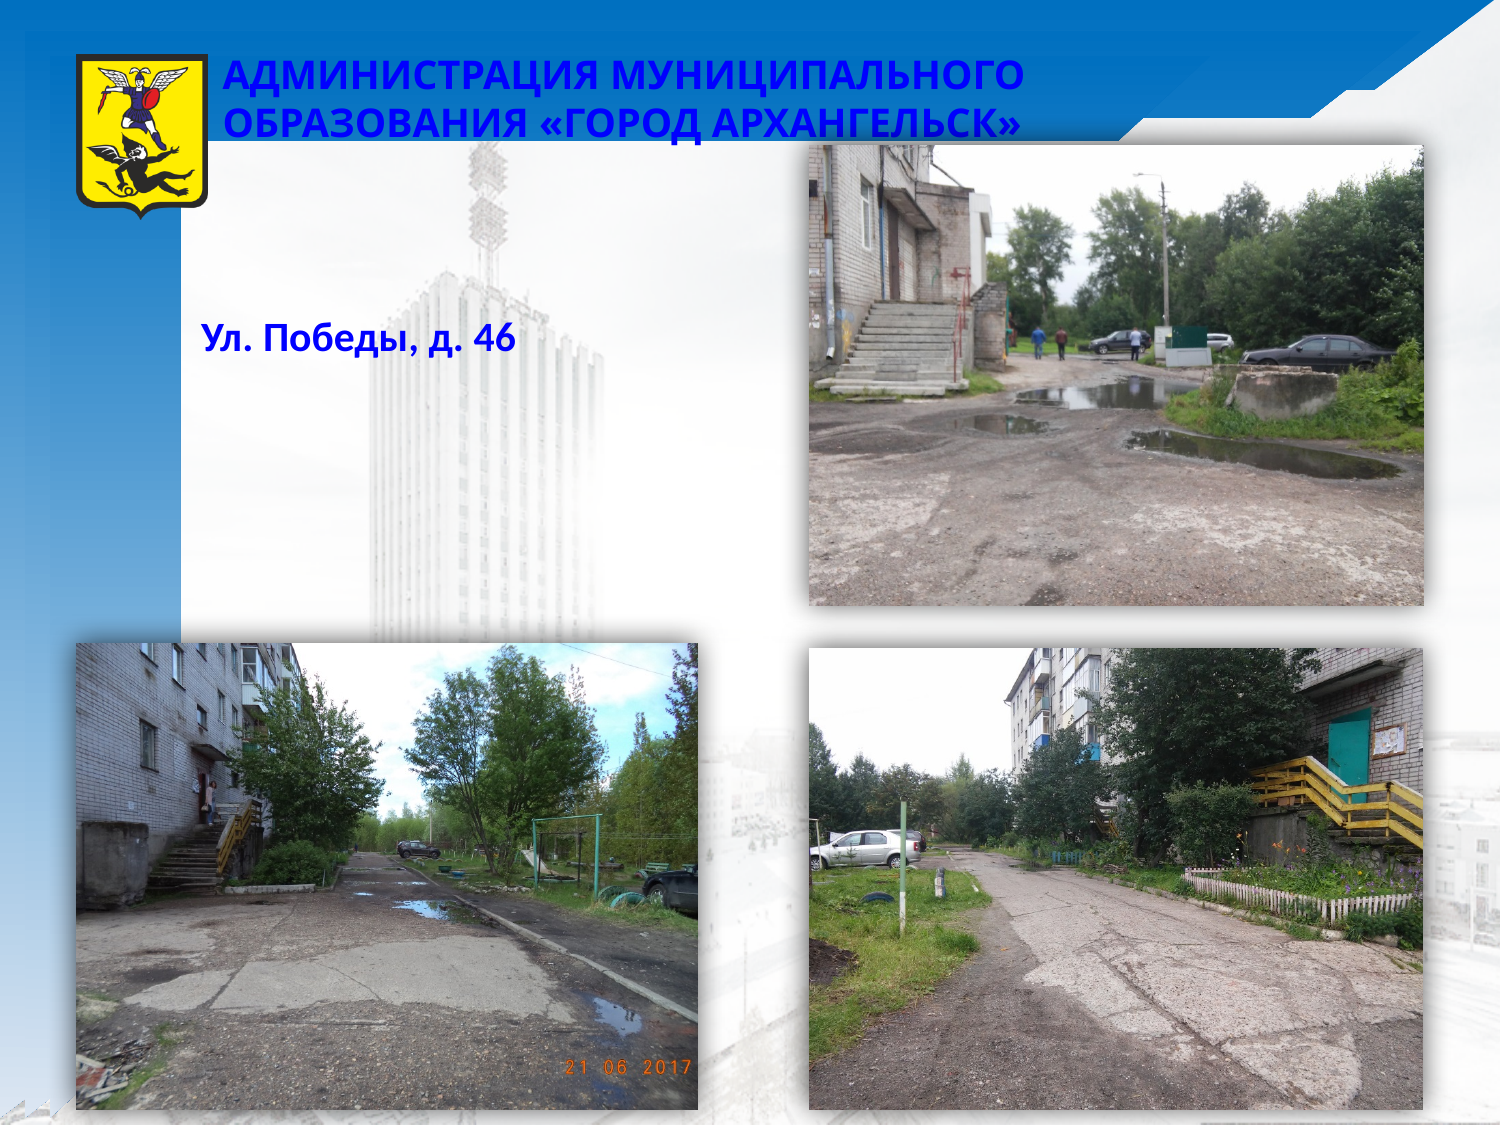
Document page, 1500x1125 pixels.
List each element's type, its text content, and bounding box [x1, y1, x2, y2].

picture [0, 0, 1500, 1125]
subtitle АДМИНИСТРАЦИЯ МУНИЦИПАЛЬНОГО ОБРАЗОВАНИЯ «ГОРОД АРХАНГЕЛЬСК» [207, 42, 1105, 342]
text_box Ул. Победы, д. 46 [186, 302, 600, 368]
